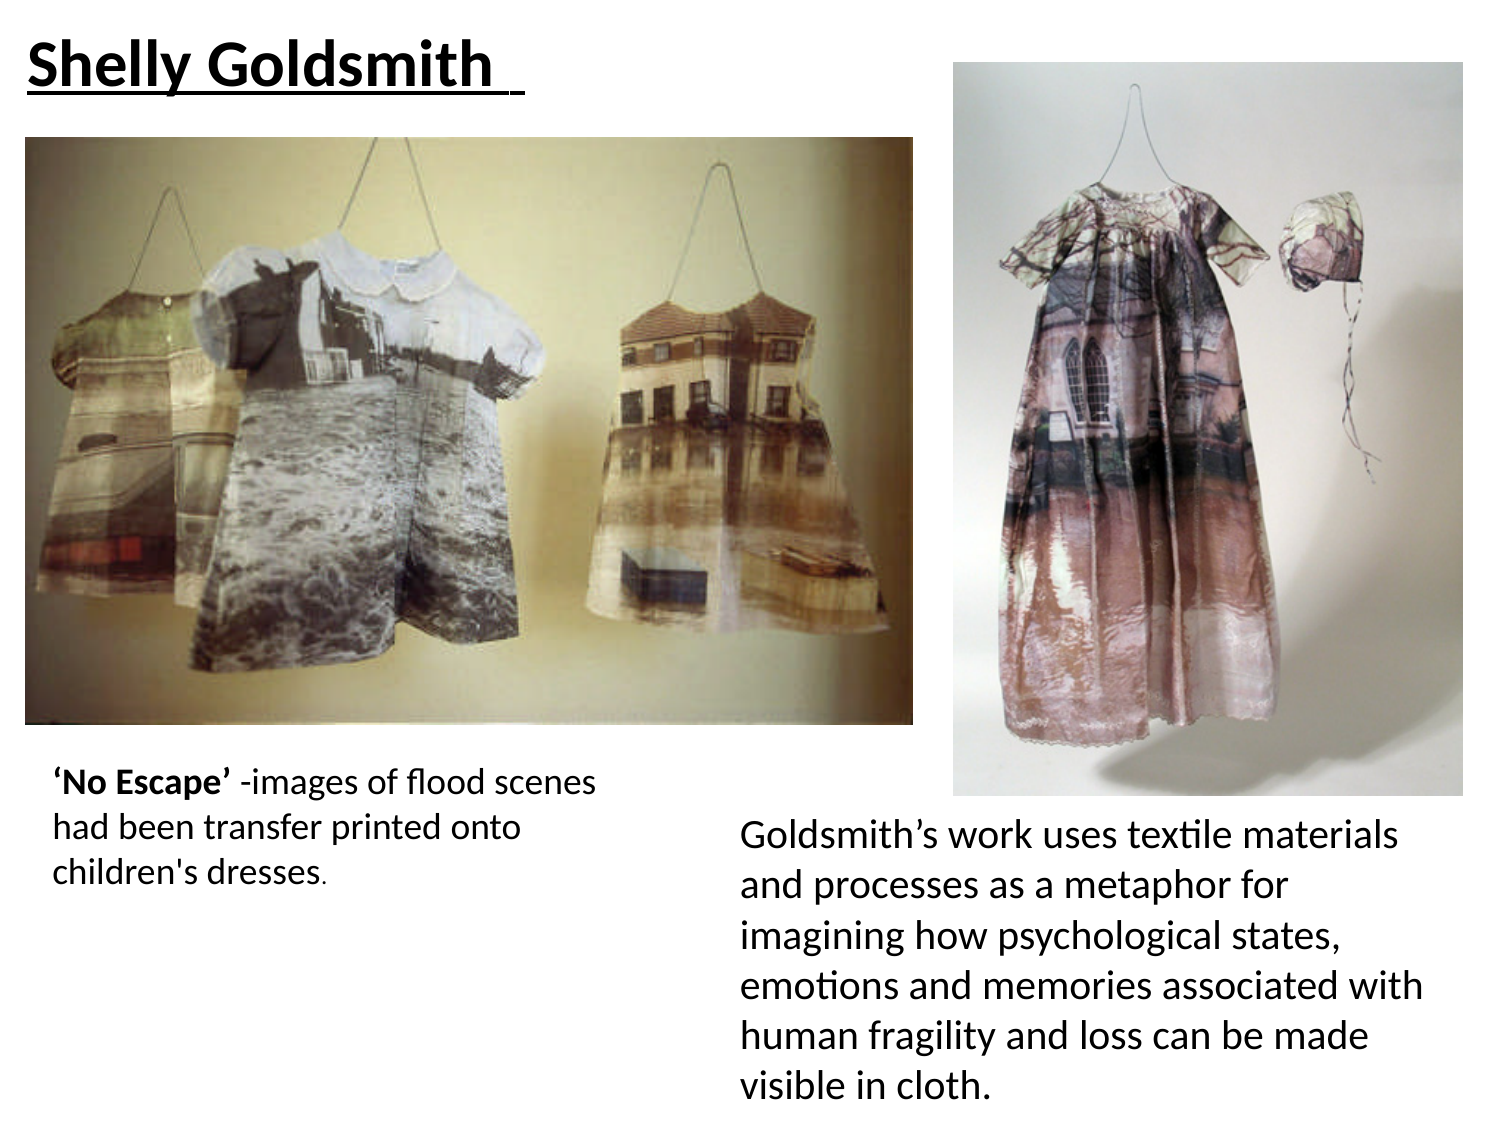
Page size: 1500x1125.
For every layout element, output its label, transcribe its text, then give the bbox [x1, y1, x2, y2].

picture [25, 137, 913, 726]
text_box Shelly Goldsmith [12, 12, 540, 108]
picture [953, 62, 1463, 796]
text_box Goldsmith’s work uses textile materials and processes as a metaphor for imagining how psychological states, emotions and memories associated with human fragility and loss can be made visible in cloth. [724, 799, 1475, 1115]
text_box ‘No Escape’ -images of flood scenes had been transfer printed onto children's dresses. [37, 749, 676, 900]
